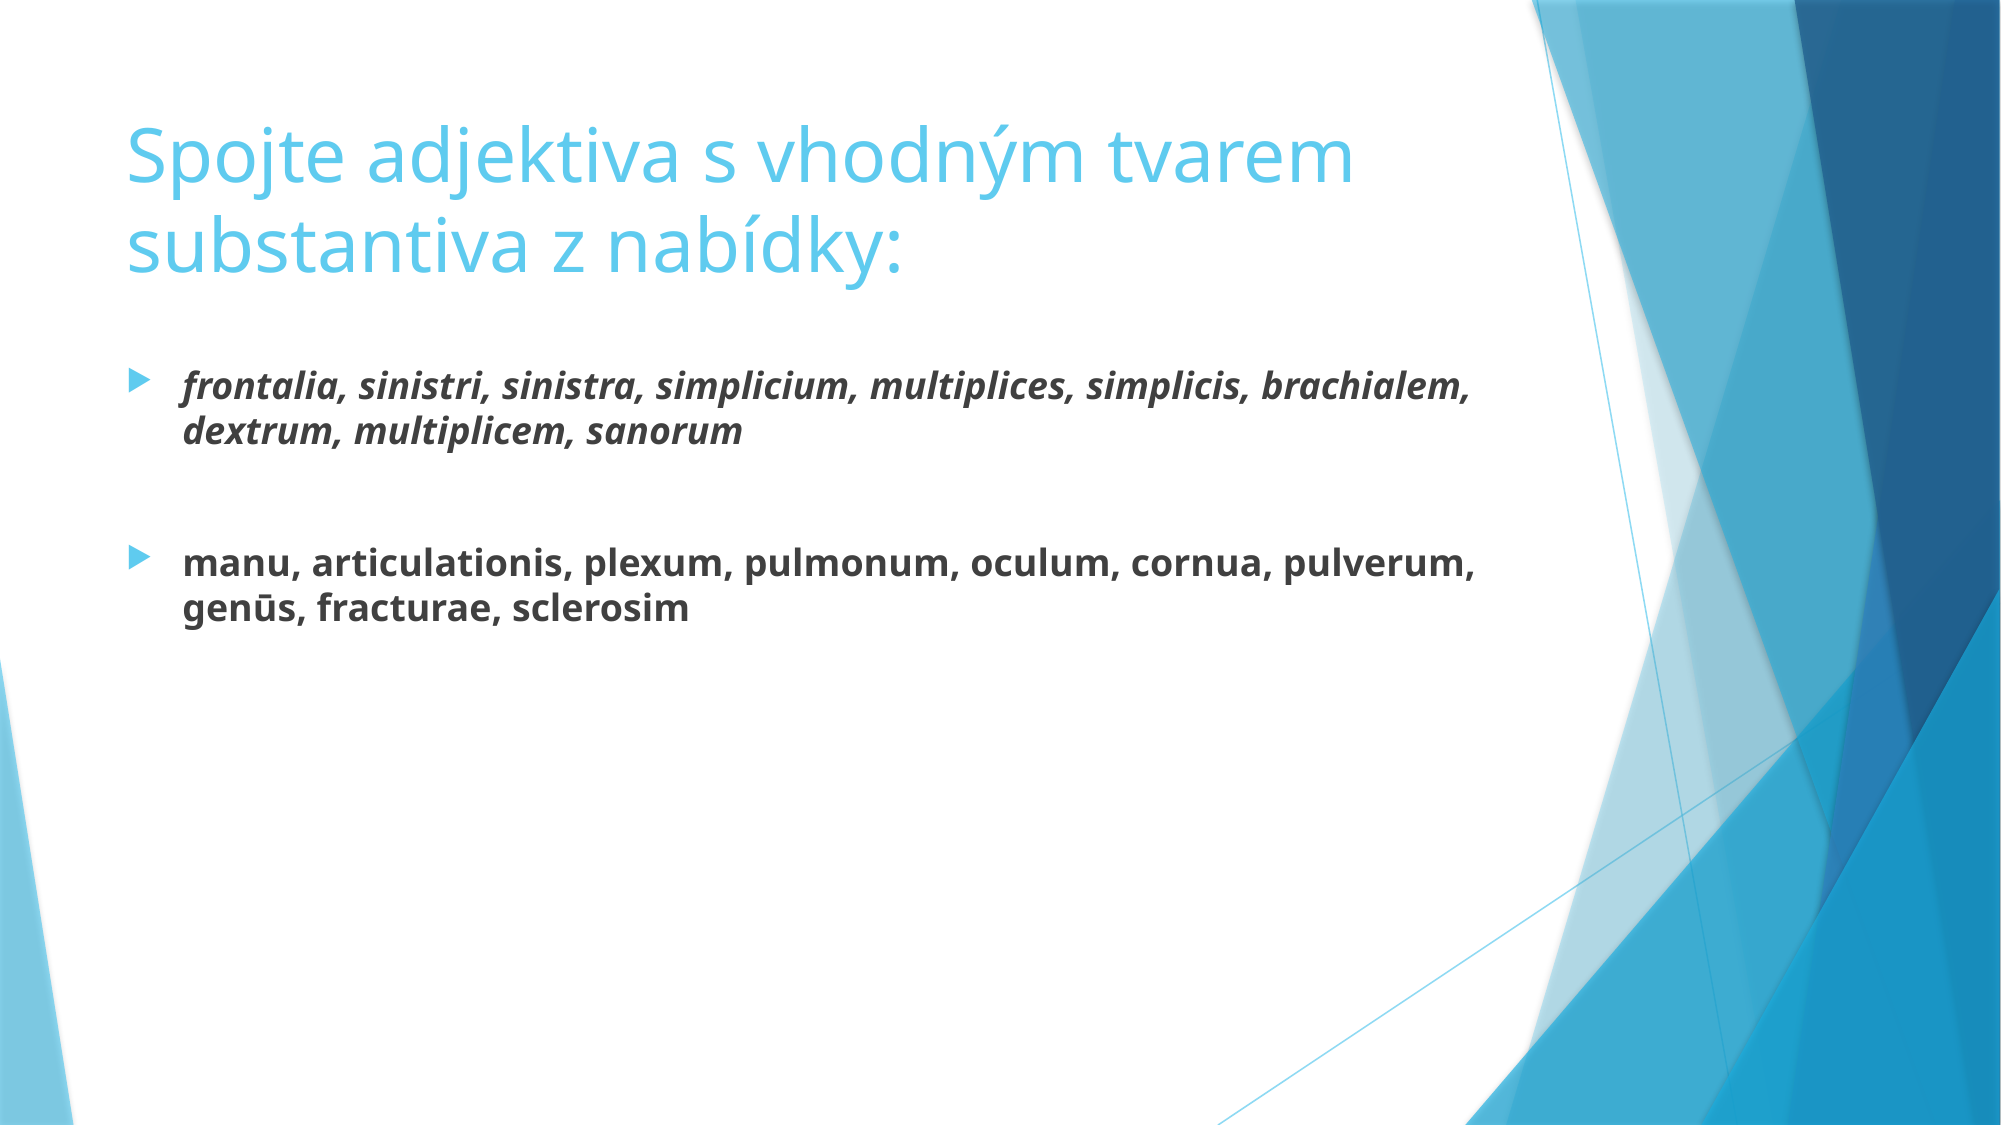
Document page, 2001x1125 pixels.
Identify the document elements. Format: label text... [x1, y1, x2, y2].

title Spojte adjektiva s vhodným tvarem substantiva z nabídky: [111, 99, 1522, 317]
list frontalia, sinistri, sinistra, simplicium, multiplices, simplicis, brachialem, dextrum, multiplicem, sanorum manu, articulationis, plexum, pulmonum, oculum, cornua, pulverum, genūs, fracturae, sclerosim [111, 354, 1522, 992]
